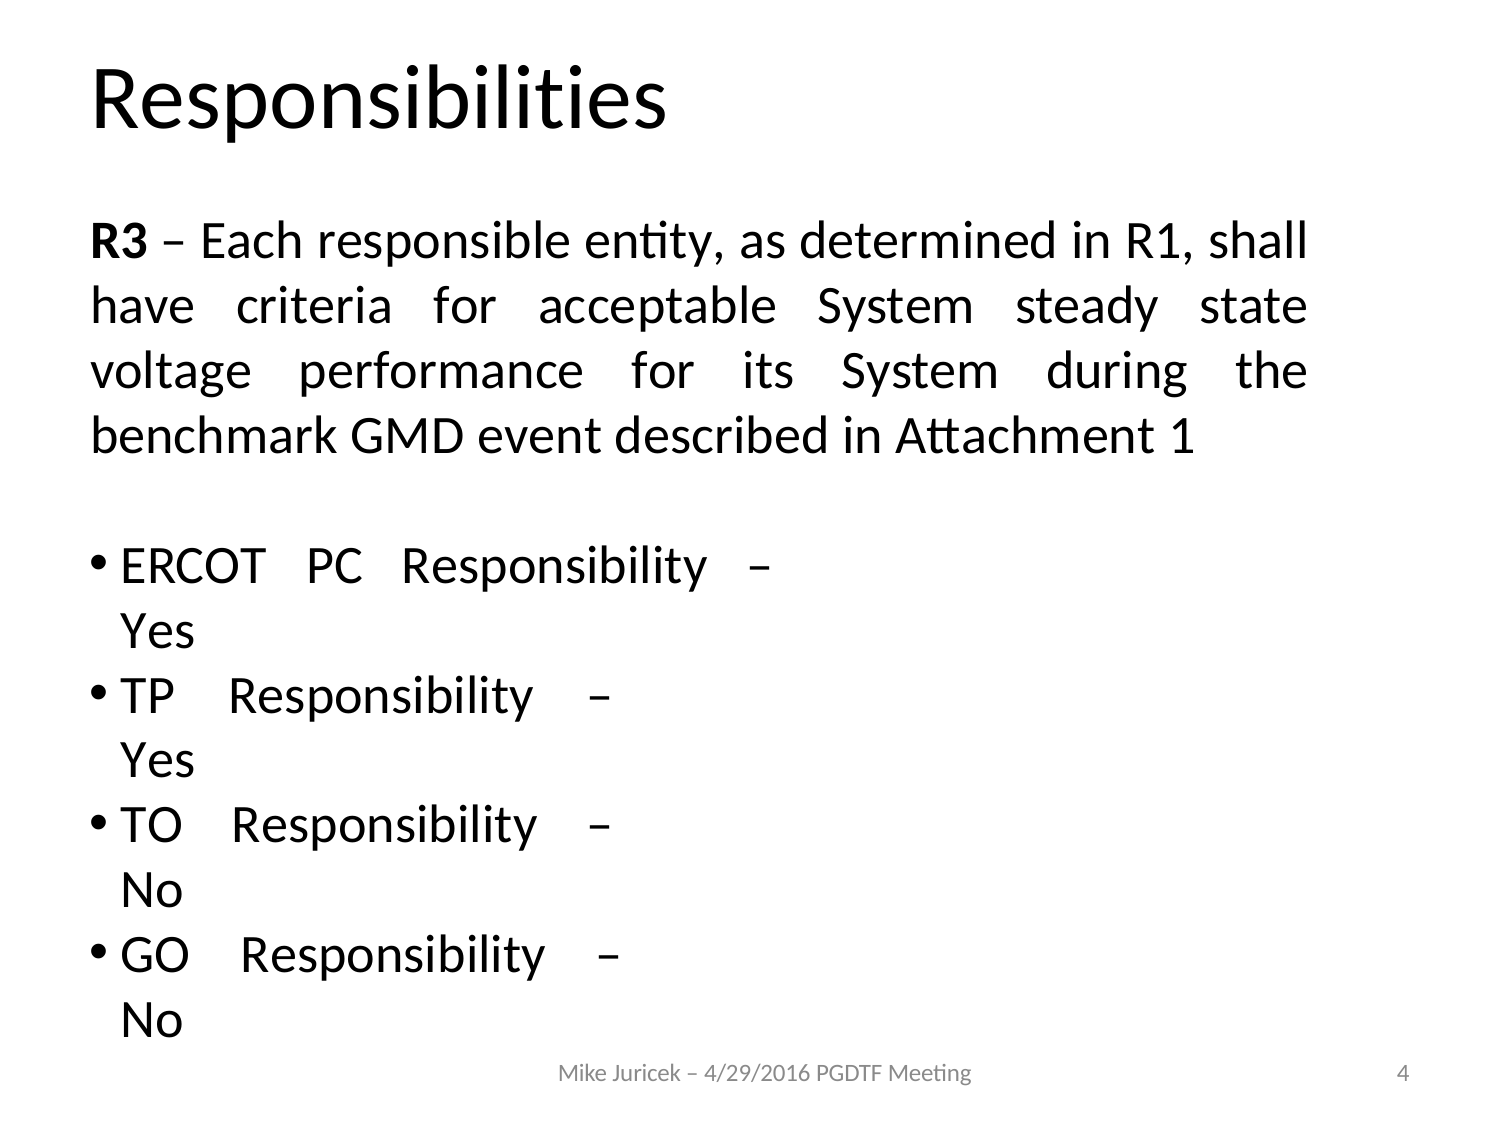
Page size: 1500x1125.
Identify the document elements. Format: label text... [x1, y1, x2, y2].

title Responsibilities [87, 36, 1413, 152]
footer Mike Juricek – 4/29/2016 PGDTF Meeting [555, 1056, 988, 1088]
slide_number 4 [1380, 1056, 1414, 1090]
text_box R3 – Each responsible entity, as determined in R1, shall have criteria for acceptable System steady state voltage performance for its System during the benchmark GMD event described in Attachment 1 ERCOT PC Responsibility – Yes TP Responsibility – Yes TO Responsibility – No GO Responsibility – No [87, 204, 1311, 794]
